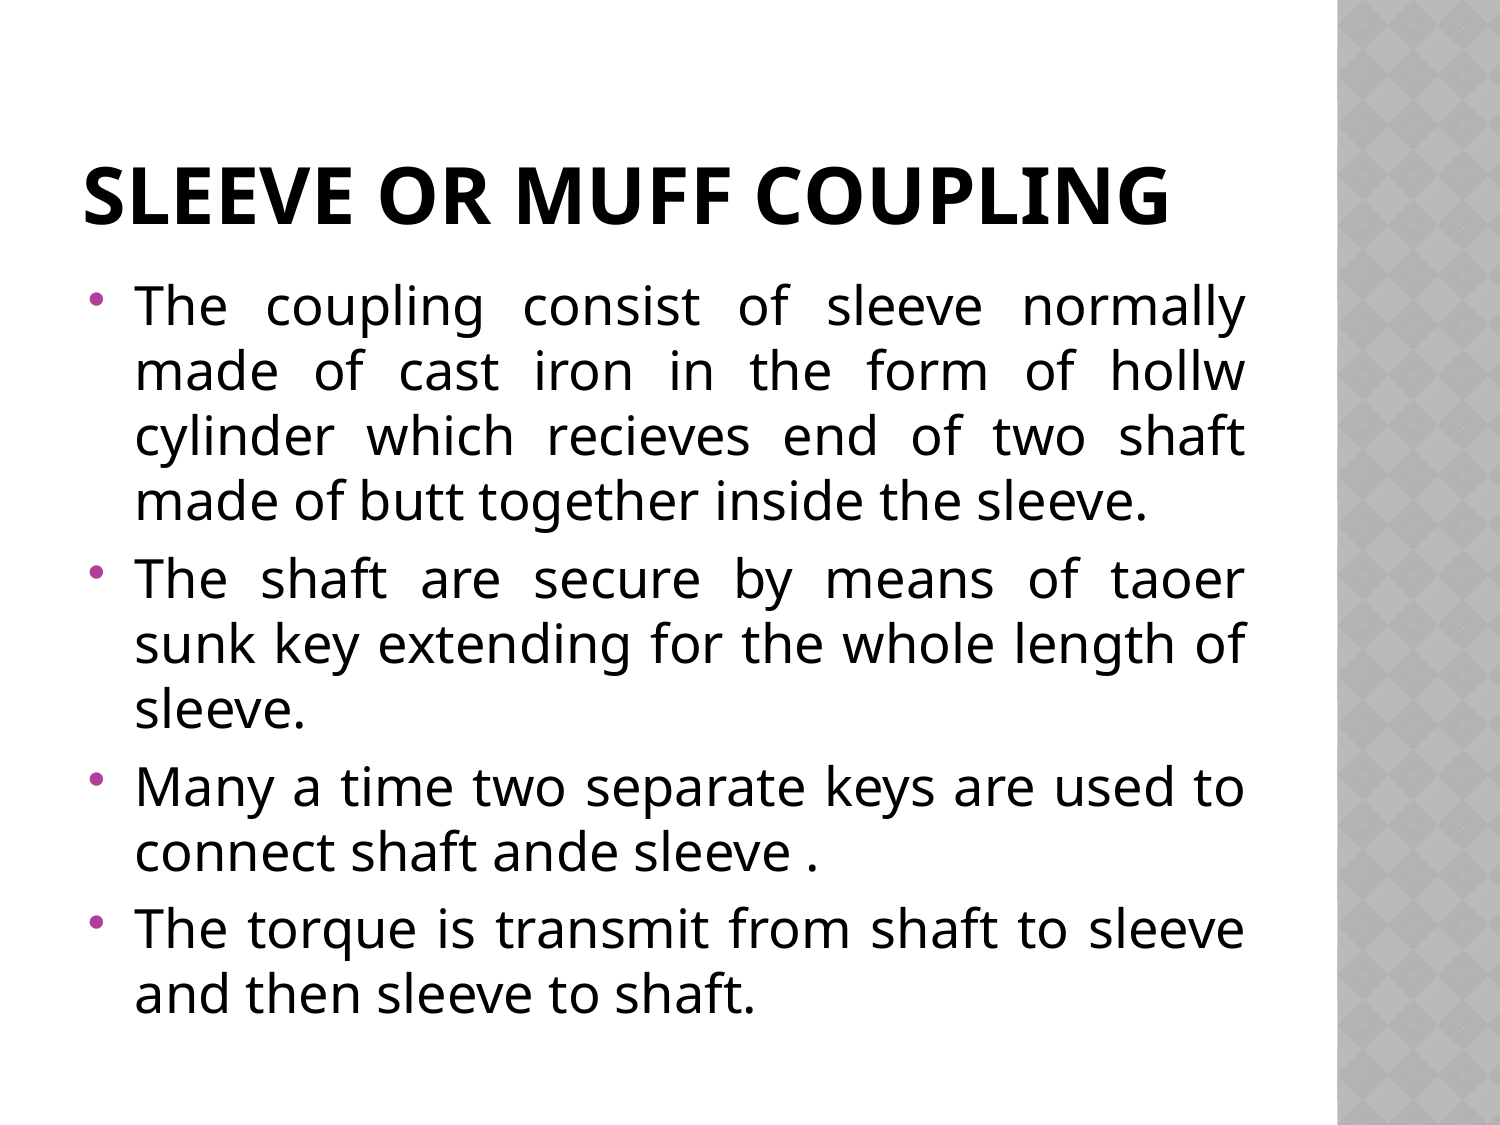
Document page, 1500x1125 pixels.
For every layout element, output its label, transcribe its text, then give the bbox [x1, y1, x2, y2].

title Sleeve or muff coupling [75, 52, 1263, 240]
list The coupling consist of sleeve normally made of cast iron in the form of hollw cylinder which recieves end of two shaft made of butt together inside the sleeve. The shaft are secure by means of taoer sunk key extending for the whole length of sleeve. Many a time two separate keys are used to connect shaft ande sleeve . The torque is transmit from shaft to sleeve and then sleeve to shaft. [75, 264, 1263, 1059]
